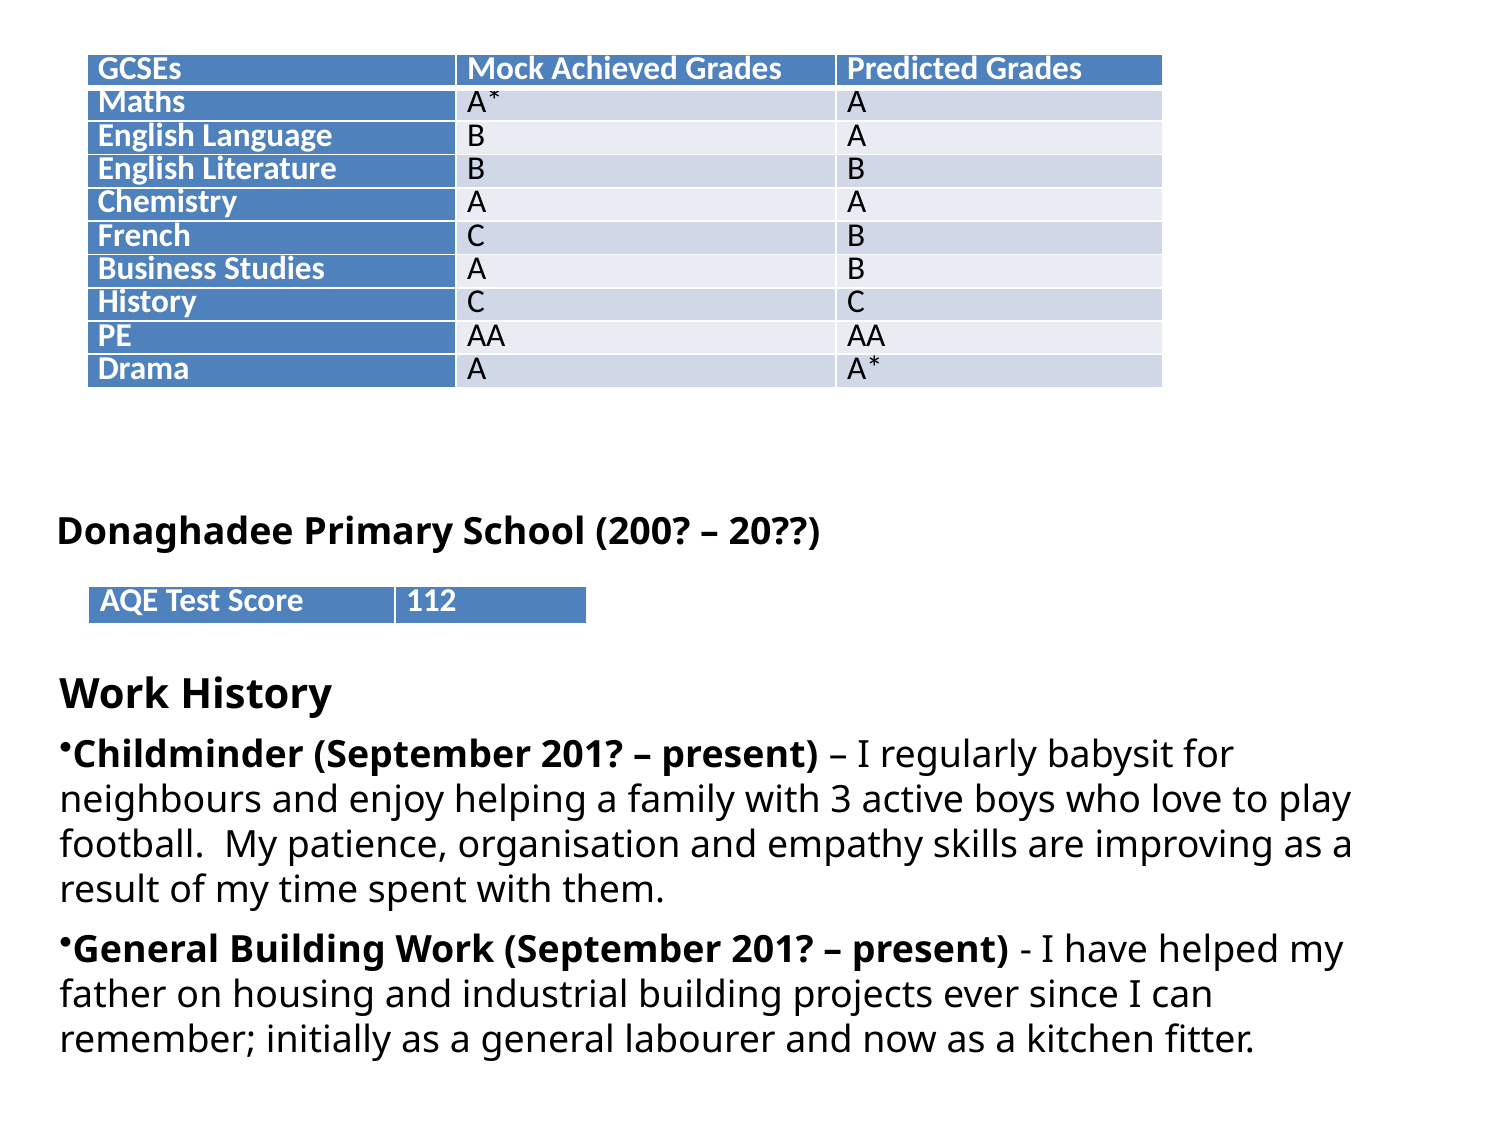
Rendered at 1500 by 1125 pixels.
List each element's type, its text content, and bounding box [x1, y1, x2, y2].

table_cell A [457, 255, 835, 287]
table_cell PE [88, 322, 455, 353]
table_cell B [837, 222, 1162, 254]
table_cell Business Studies [88, 255, 455, 287]
table_cell C [837, 289, 1162, 320]
table_cell History [88, 289, 455, 320]
table_cell A [837, 122, 1162, 154]
table_cell B [837, 255, 1162, 287]
table_cell C [457, 222, 835, 254]
table_header Mock Achieved Grades [457, 55, 835, 85]
table_cell A [837, 91, 1162, 120]
table_cell A [457, 355, 835, 380]
table_cell B [457, 122, 835, 154]
text_box [5, 380, 1467, 928]
table_cell English Language [88, 122, 455, 154]
table_cell Maths [88, 91, 455, 120]
table_cell Chemistry [88, 189, 455, 220]
table_cell Drama [88, 355, 455, 380]
table_cell B [457, 155, 835, 187]
table_cell A [837, 189, 1162, 220]
table_cell AA [837, 322, 1162, 353]
table_cell French [88, 222, 455, 254]
table_header GCSEs [88, 55, 455, 85]
table_cell B [837, 155, 1162, 187]
text_box Work History Childminder (September 201? – present) – I regularly babysit for neighbours and enjoy helping a family with 3 active boys who love to play football. My patience, organisation and empathy skills are improving as a result of my time spent with them. General Building Work (September 201? – present) - I have helped my father on housing and industrial building projects ever since I can remember; initially as a general labourer and now as a kitchen fitter. [44, 659, 1436, 1067]
table_cell A [457, 189, 835, 220]
table_cell English Literature [88, 155, 455, 187]
table_cell C [457, 289, 835, 320]
table_cell A* [837, 355, 1162, 380]
table_cell A* [457, 91, 835, 120]
text_box Donaghadee Primary School (200? – 20??) [41, 499, 916, 579]
table_header Predicted Grades [837, 55, 1162, 85]
table_cell AA [457, 322, 835, 353]
table_header AQE Test Score [89, 587, 394, 623]
table_header 112 [396, 587, 586, 623]
